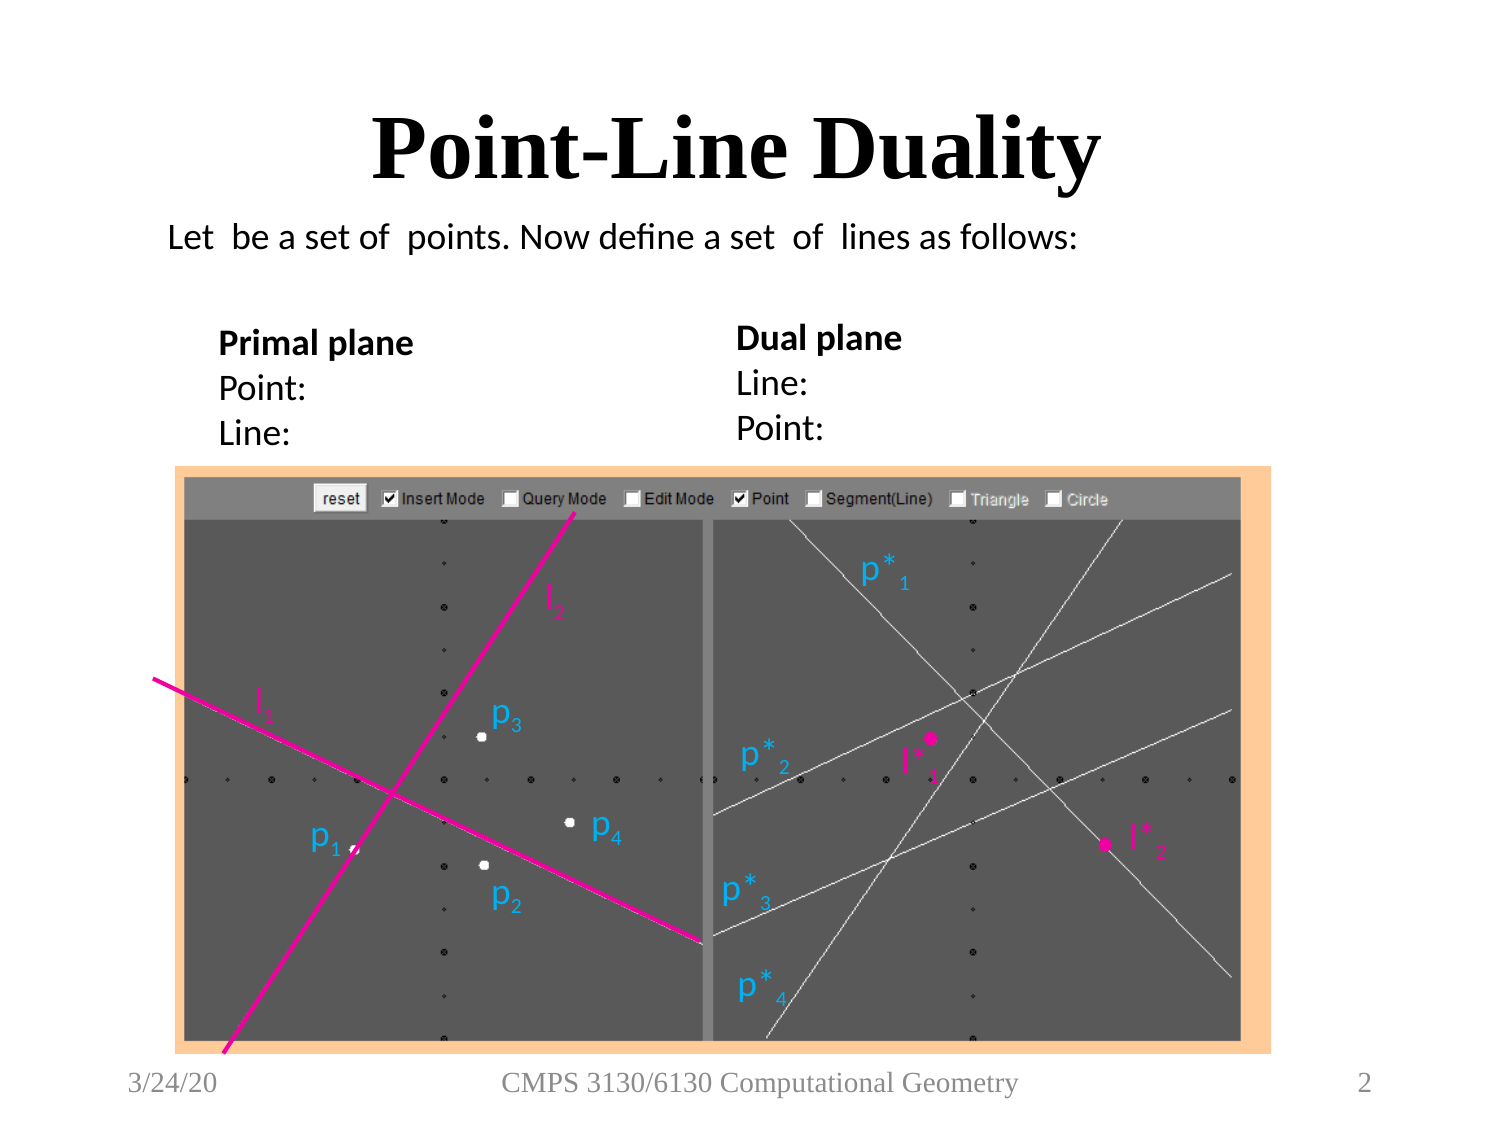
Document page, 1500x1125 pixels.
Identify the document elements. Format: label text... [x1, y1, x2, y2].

slide_number 2 [1264, 1062, 1388, 1100]
title Point-Line Duality [99, 21, 1375, 263]
footer CMPS 3130/6130 Computational Geometry [285, 1062, 1237, 1100]
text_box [152, 465, 1272, 1054]
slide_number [112, 1062, 255, 1100]
